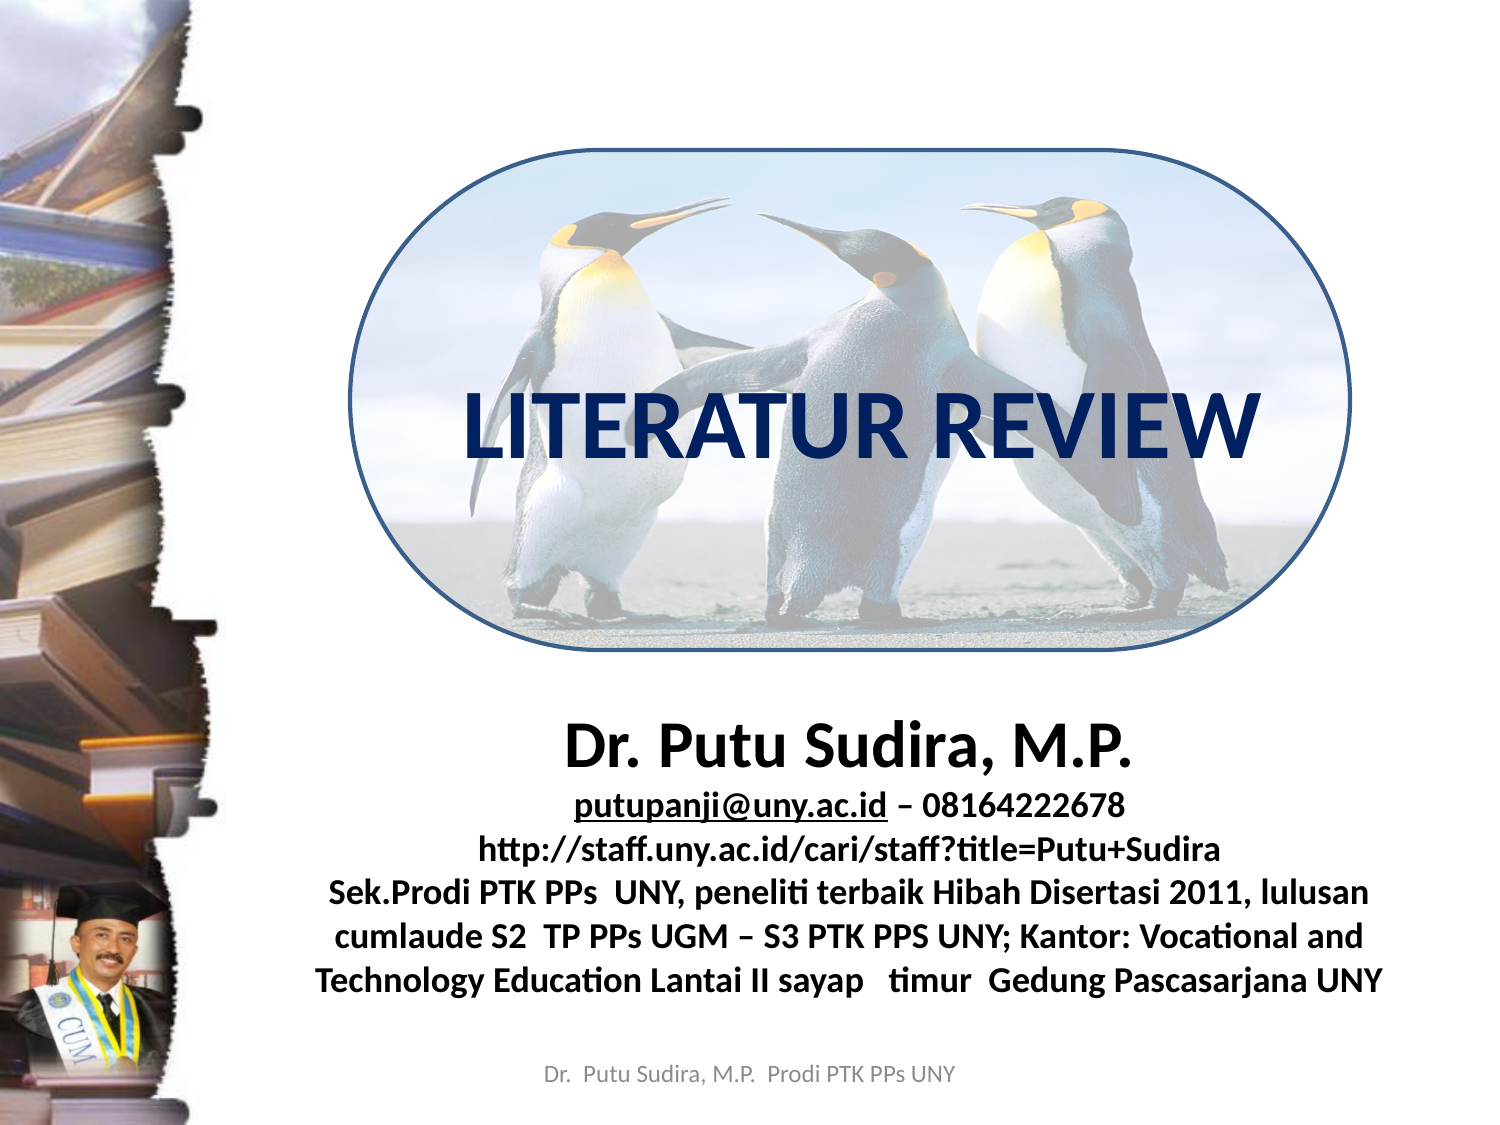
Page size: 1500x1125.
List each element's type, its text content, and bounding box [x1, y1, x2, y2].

text_box [398, 147, 1302, 249]
footer Dr. Putu Sudira, M.P. Prodi PTK PPs UNY [512, 1042, 988, 1103]
text_box Dr. Putu Sudira, M.P. putupanji@uny.ac.id – 08164222678 http://staff.uny.ac.id/cari/staff?title=Putu+Sudira Sek.Prodi PTK PPs UNY, peneliti terbaik Hibah Disertasi 2011, lulusan cumlaude S2 TP PPs UGM – S3 PTK PPS UNY; Kantor: Vocational and Technology Education Lantai II sayap timur Gedung Pascasarjana UNY [300, 675, 1400, 1025]
title LITERATUR REVIEW [312, 249, 1413, 588]
text_box [432, 588, 1268, 653]
picture [0, 0, 1500, 1125]
